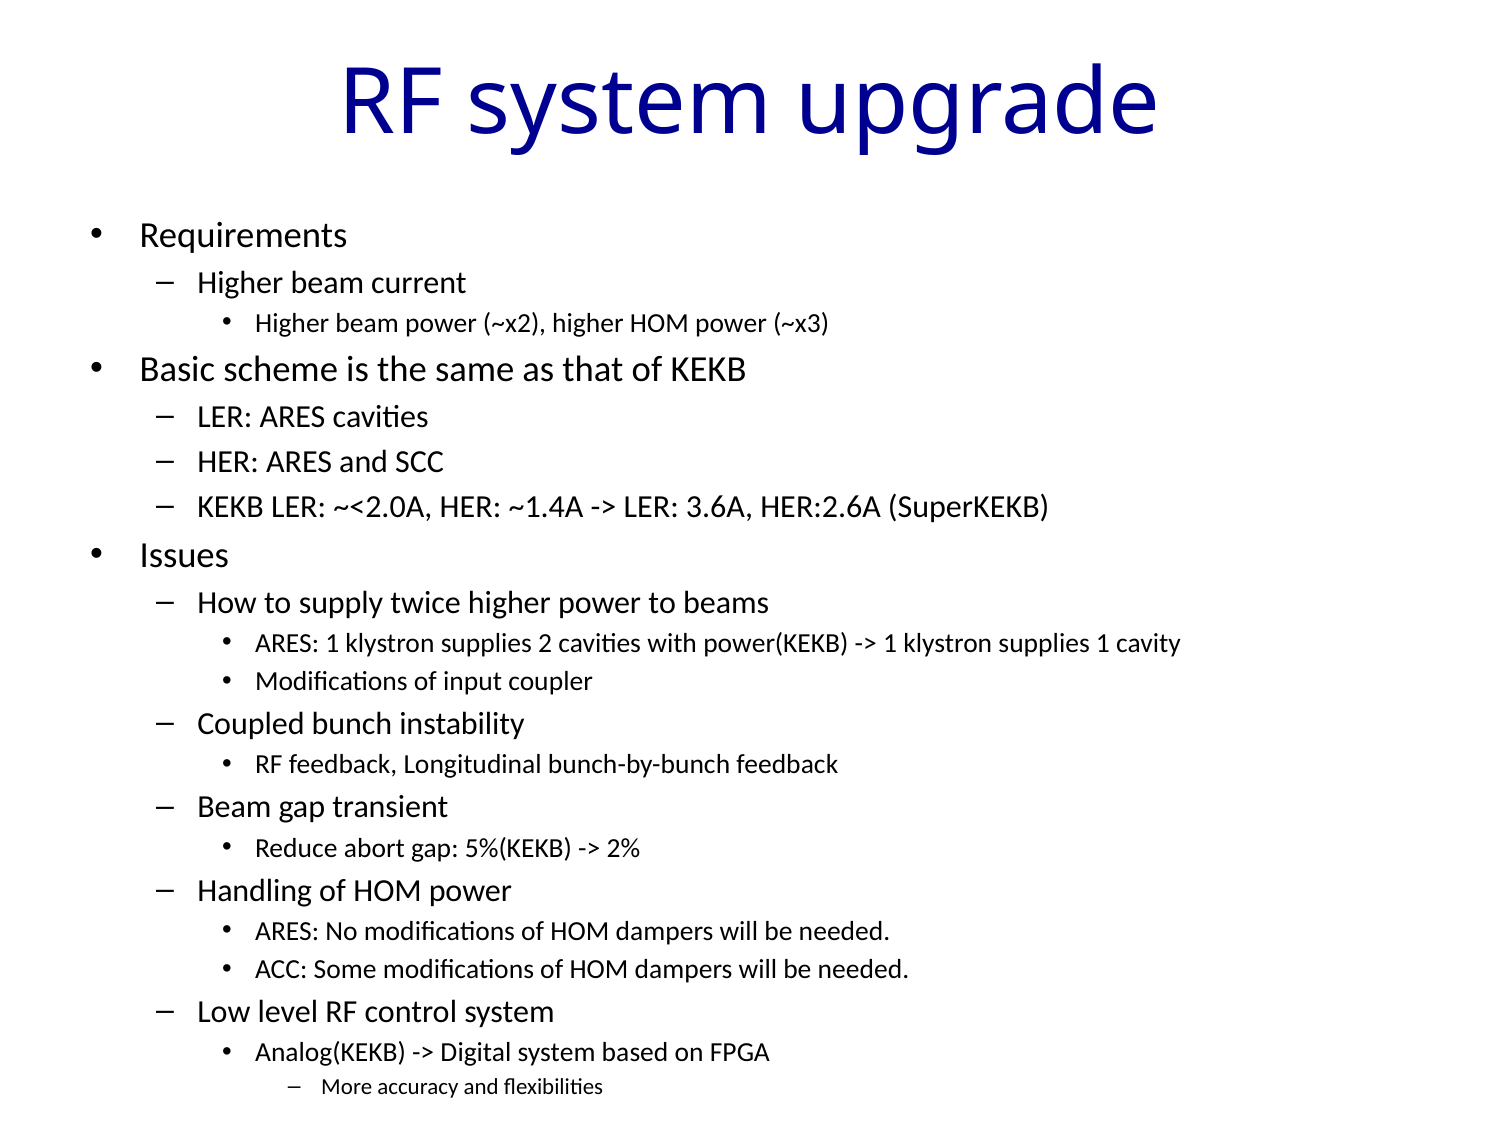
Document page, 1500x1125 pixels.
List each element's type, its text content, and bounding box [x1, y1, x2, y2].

list Requirements Higher beam current Higher beam power (~x2), higher HOM power (~x3) Basic scheme is the same as that of KEKB LER: ARES cavities HER: ARES and SCC KEKB LER: ~<2.0A, HER: ~1.4A -> LER: 3.6A, HER:2.6A (SuperKEKB) Issues How to supply twice higher power to beams ARES: 1 klystron supplies 2 cavities with power(KEKB) -> 1 klystron supplies 1 cavity Modifications of input coupler Coupled bunch instability RF feedback, Longitudinal bunch-by-bunch feedback Beam gap transient Reduce abort gap: 5%(KEKB) -> 2% Handling of HOM power ARES: No modifications of HOM dampers will be needed. ACC: Some modifications of HOM dampers will be needed. Low level RF control system Analog(KEKB) -> Digital system based on FPGA More accuracy and flexibilities [75, 203, 1425, 1109]
title RF system upgrade [75, 3, 1425, 191]
